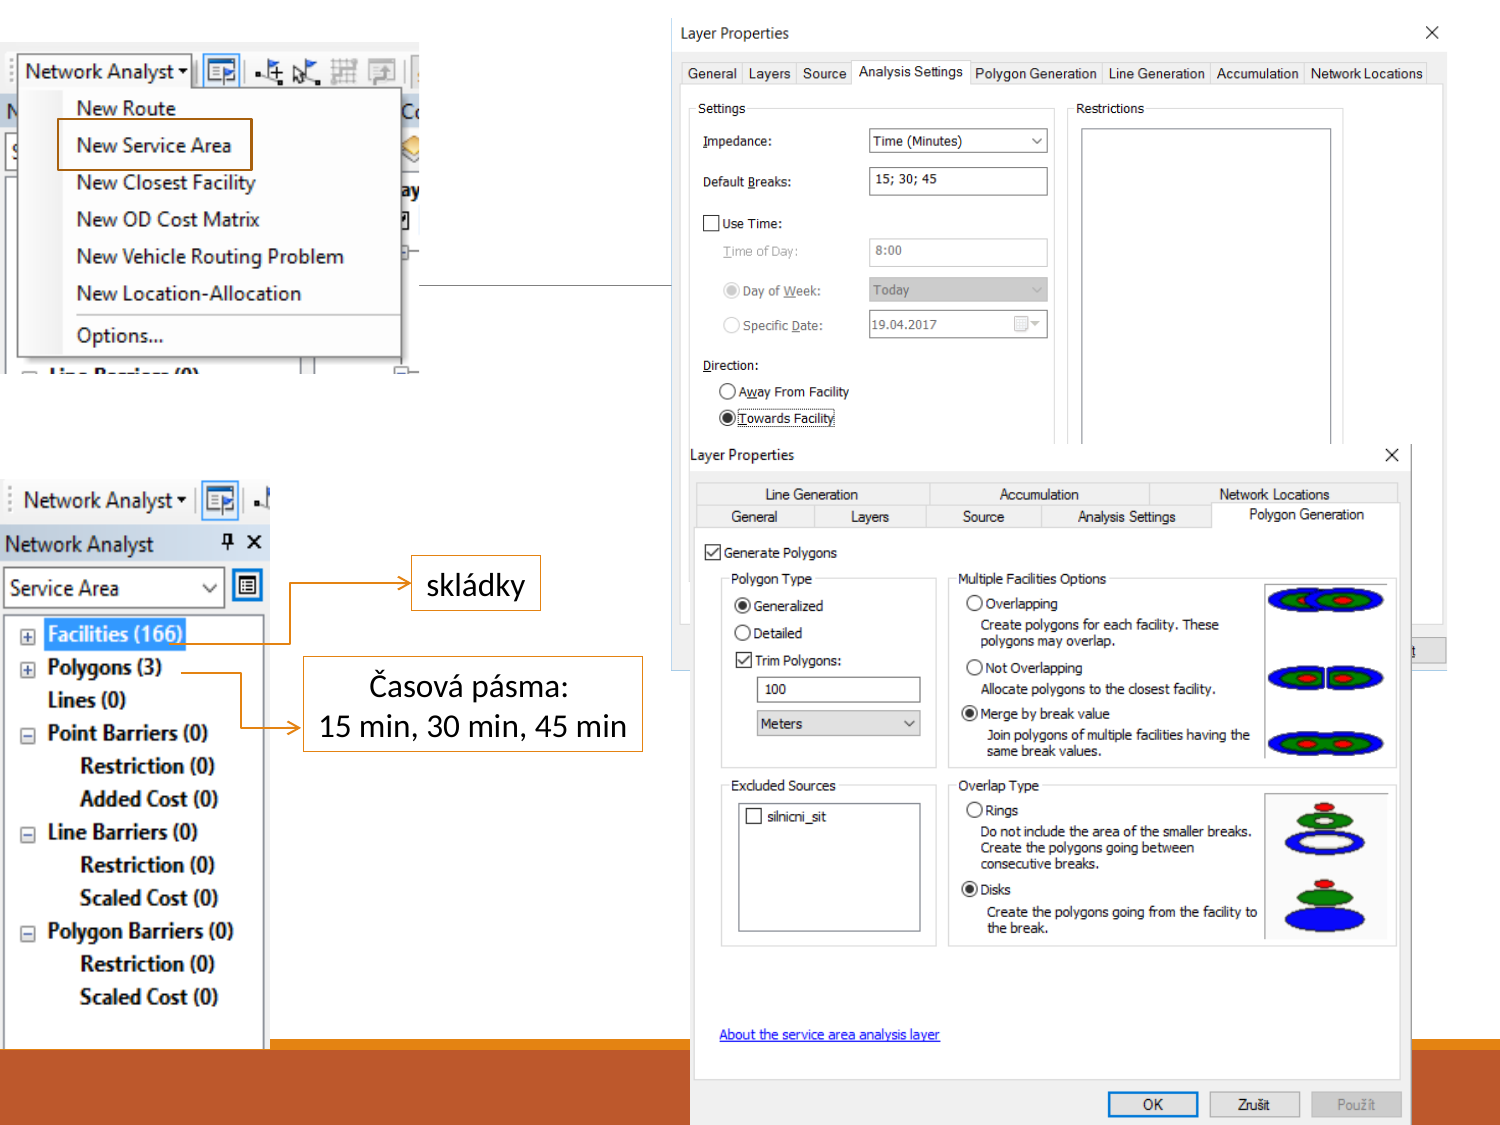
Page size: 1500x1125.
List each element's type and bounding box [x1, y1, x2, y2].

picture [670, 18, 1448, 1125]
text_box [0, 479, 646, 1049]
text_box [0, 42, 420, 374]
